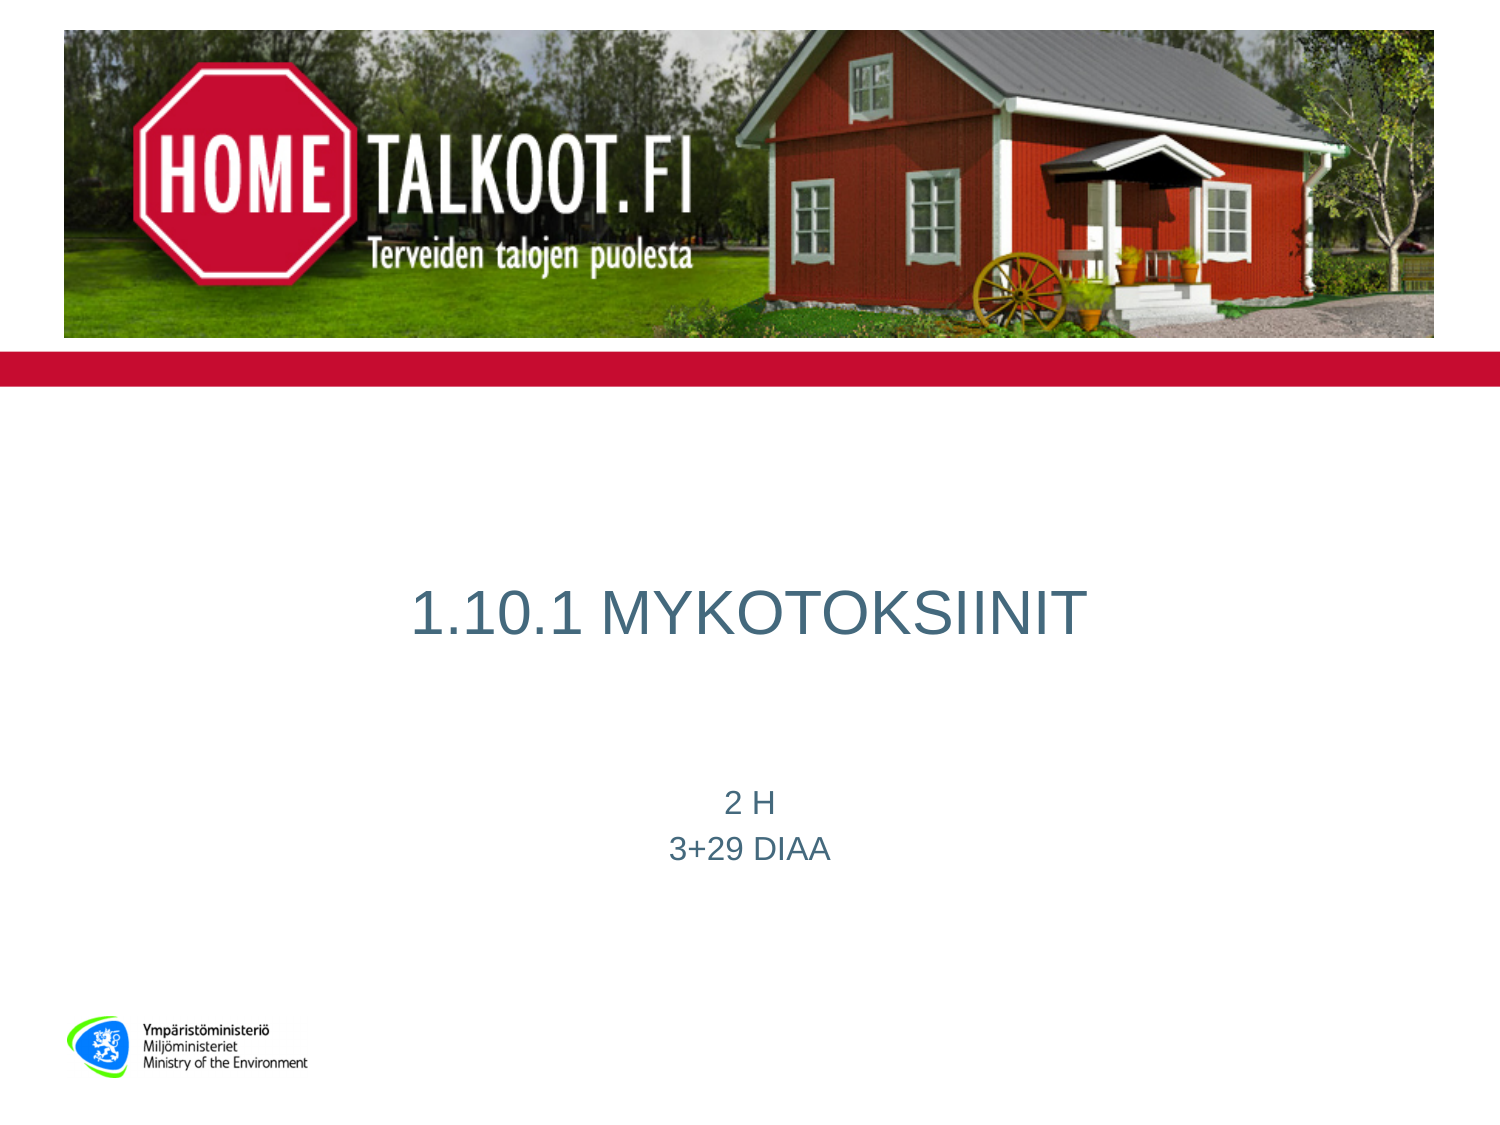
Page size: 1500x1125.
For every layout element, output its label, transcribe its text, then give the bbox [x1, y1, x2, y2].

subtitle 2 H 3+29 DIAA [135, 773, 1365, 879]
picture [67, 1016, 308, 1078]
picture [64, 30, 1434, 338]
title 1.10.1 MYKOTOKSIINIT [135, 479, 1365, 740]
